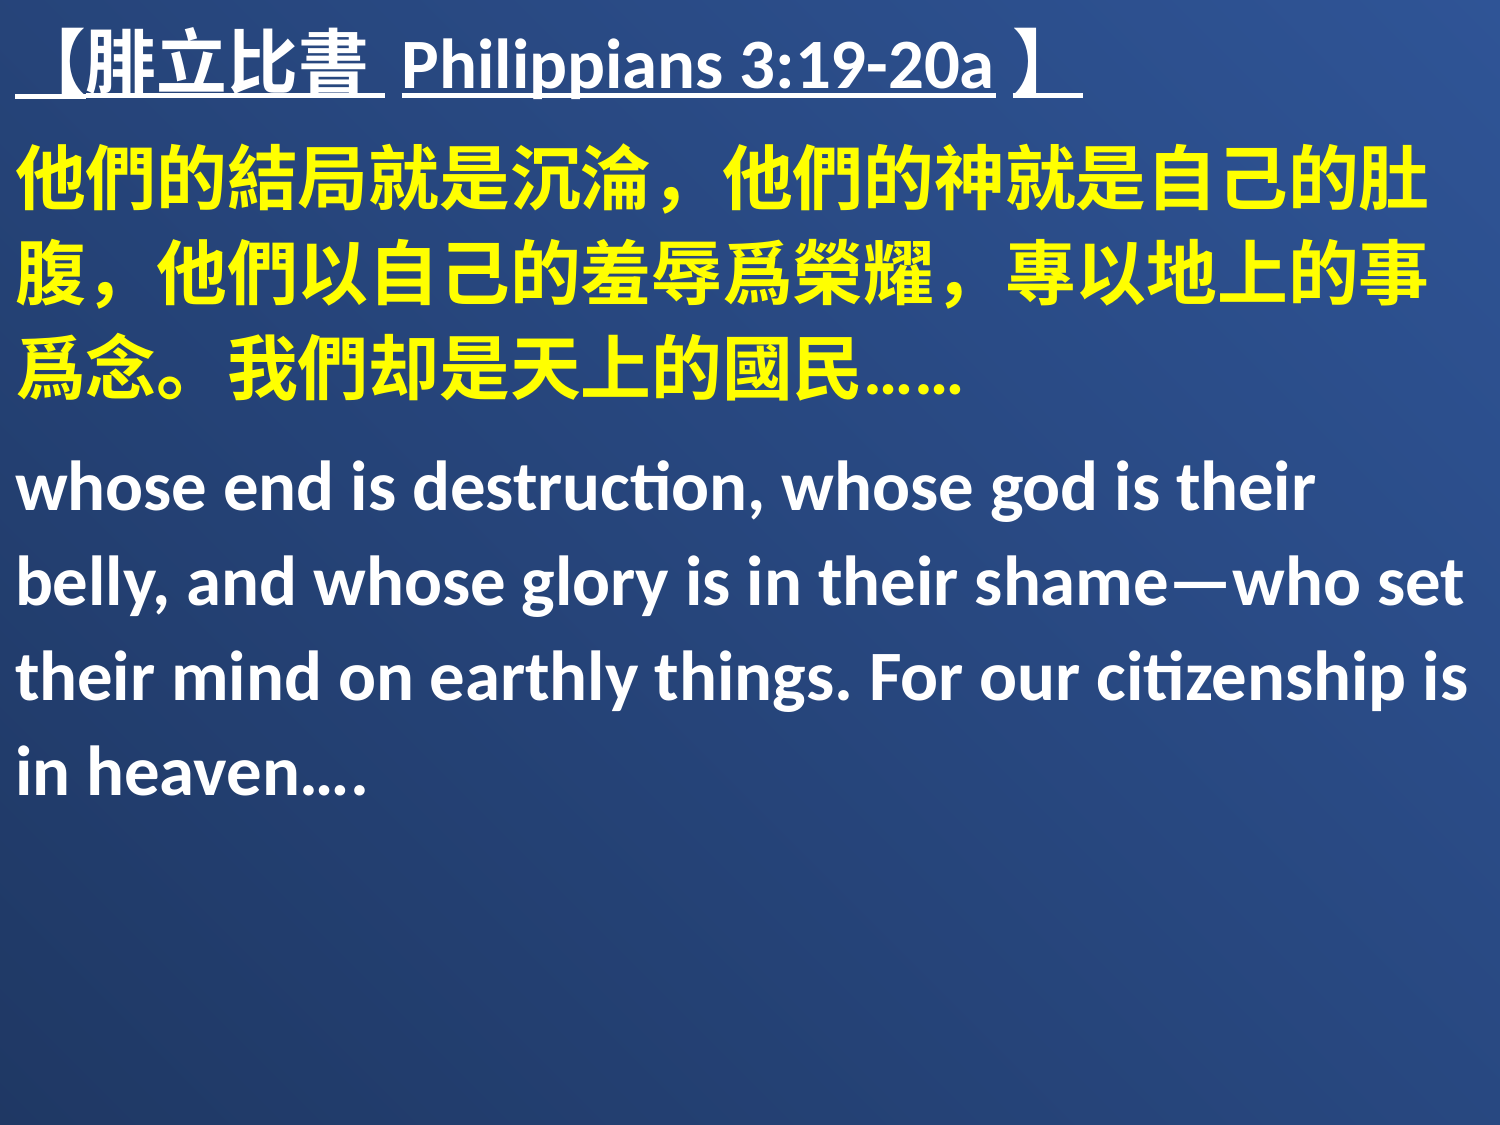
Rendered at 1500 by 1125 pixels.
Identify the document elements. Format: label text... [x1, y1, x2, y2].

subtitle 【腓立比書 Philippians 3:19-20a】 他們的結局就是沉淪，他們的神就是自己的肚腹，他們以自己的羞辱爲榮耀，專以地上的事爲念。我們却是天上的國民…… whose end is destruction, whose god is their belly, and whose glory is in their shame—who set their mind on earthly things. For our citizenship is in heaven…. [0, 0, 1500, 1125]
